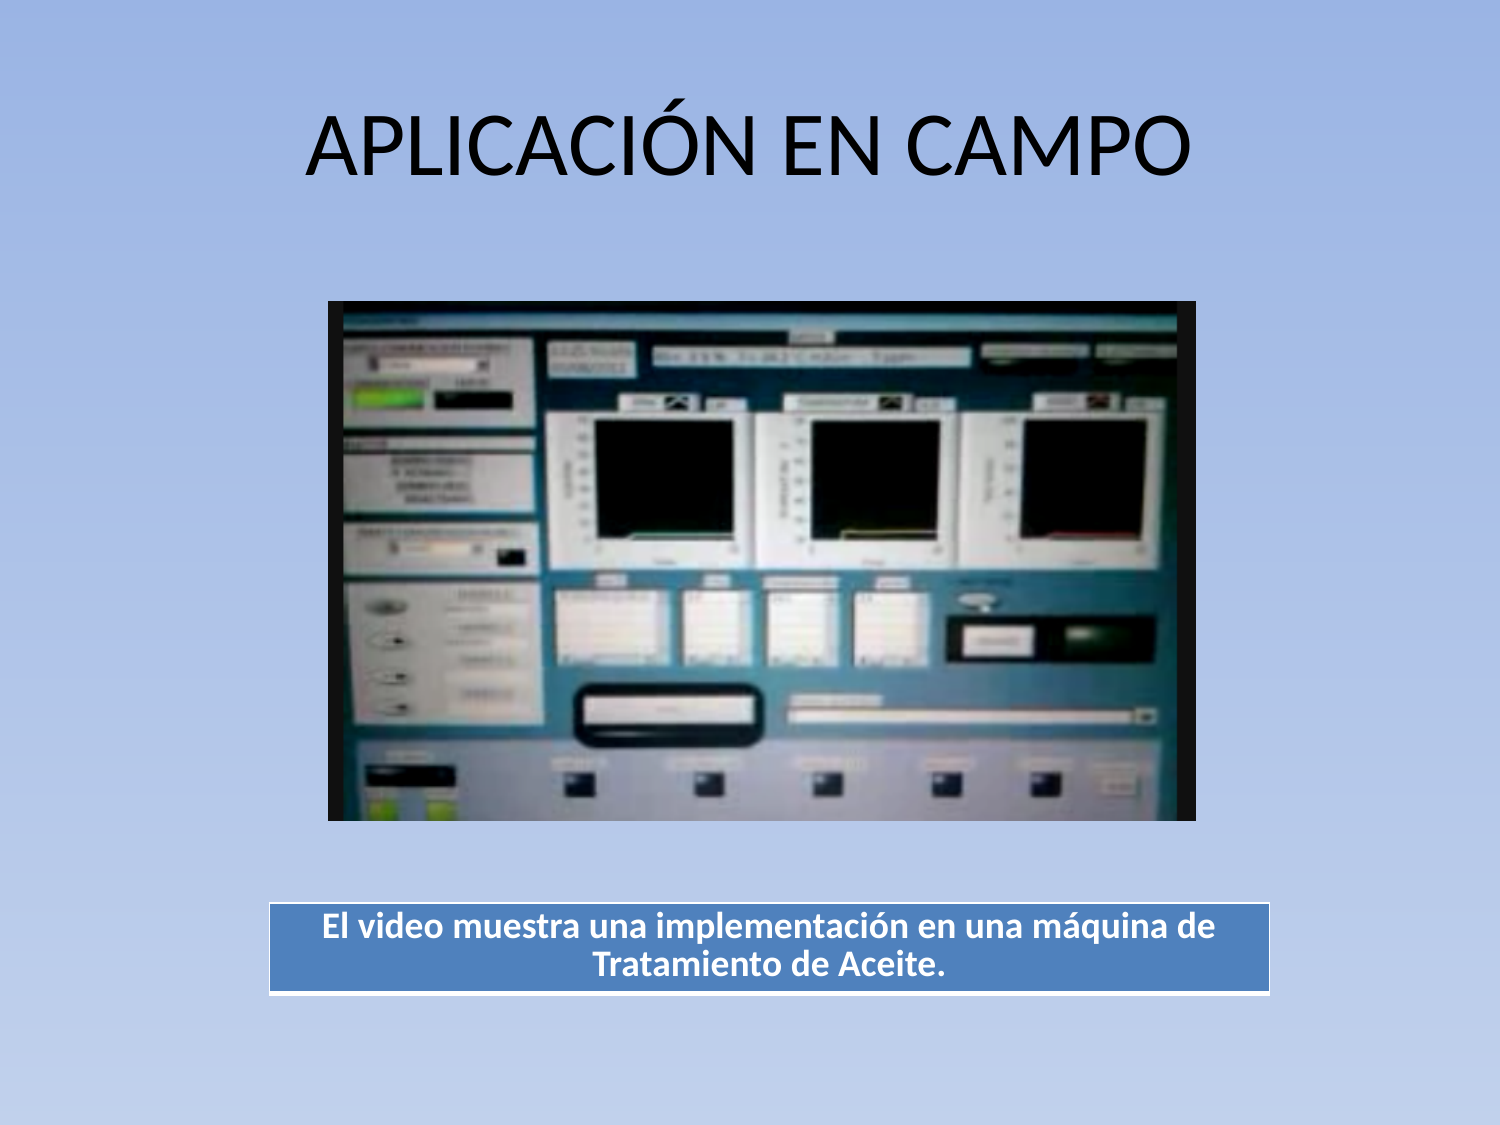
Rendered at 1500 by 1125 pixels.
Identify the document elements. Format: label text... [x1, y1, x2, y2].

table_header El video muestra una implementación en una máquina de Tratamiento de Aceite. [270, 904, 1269, 991]
picture [327, 301, 1196, 821]
title APLICACIÓN EN CAMPO [75, 45, 1425, 233]
